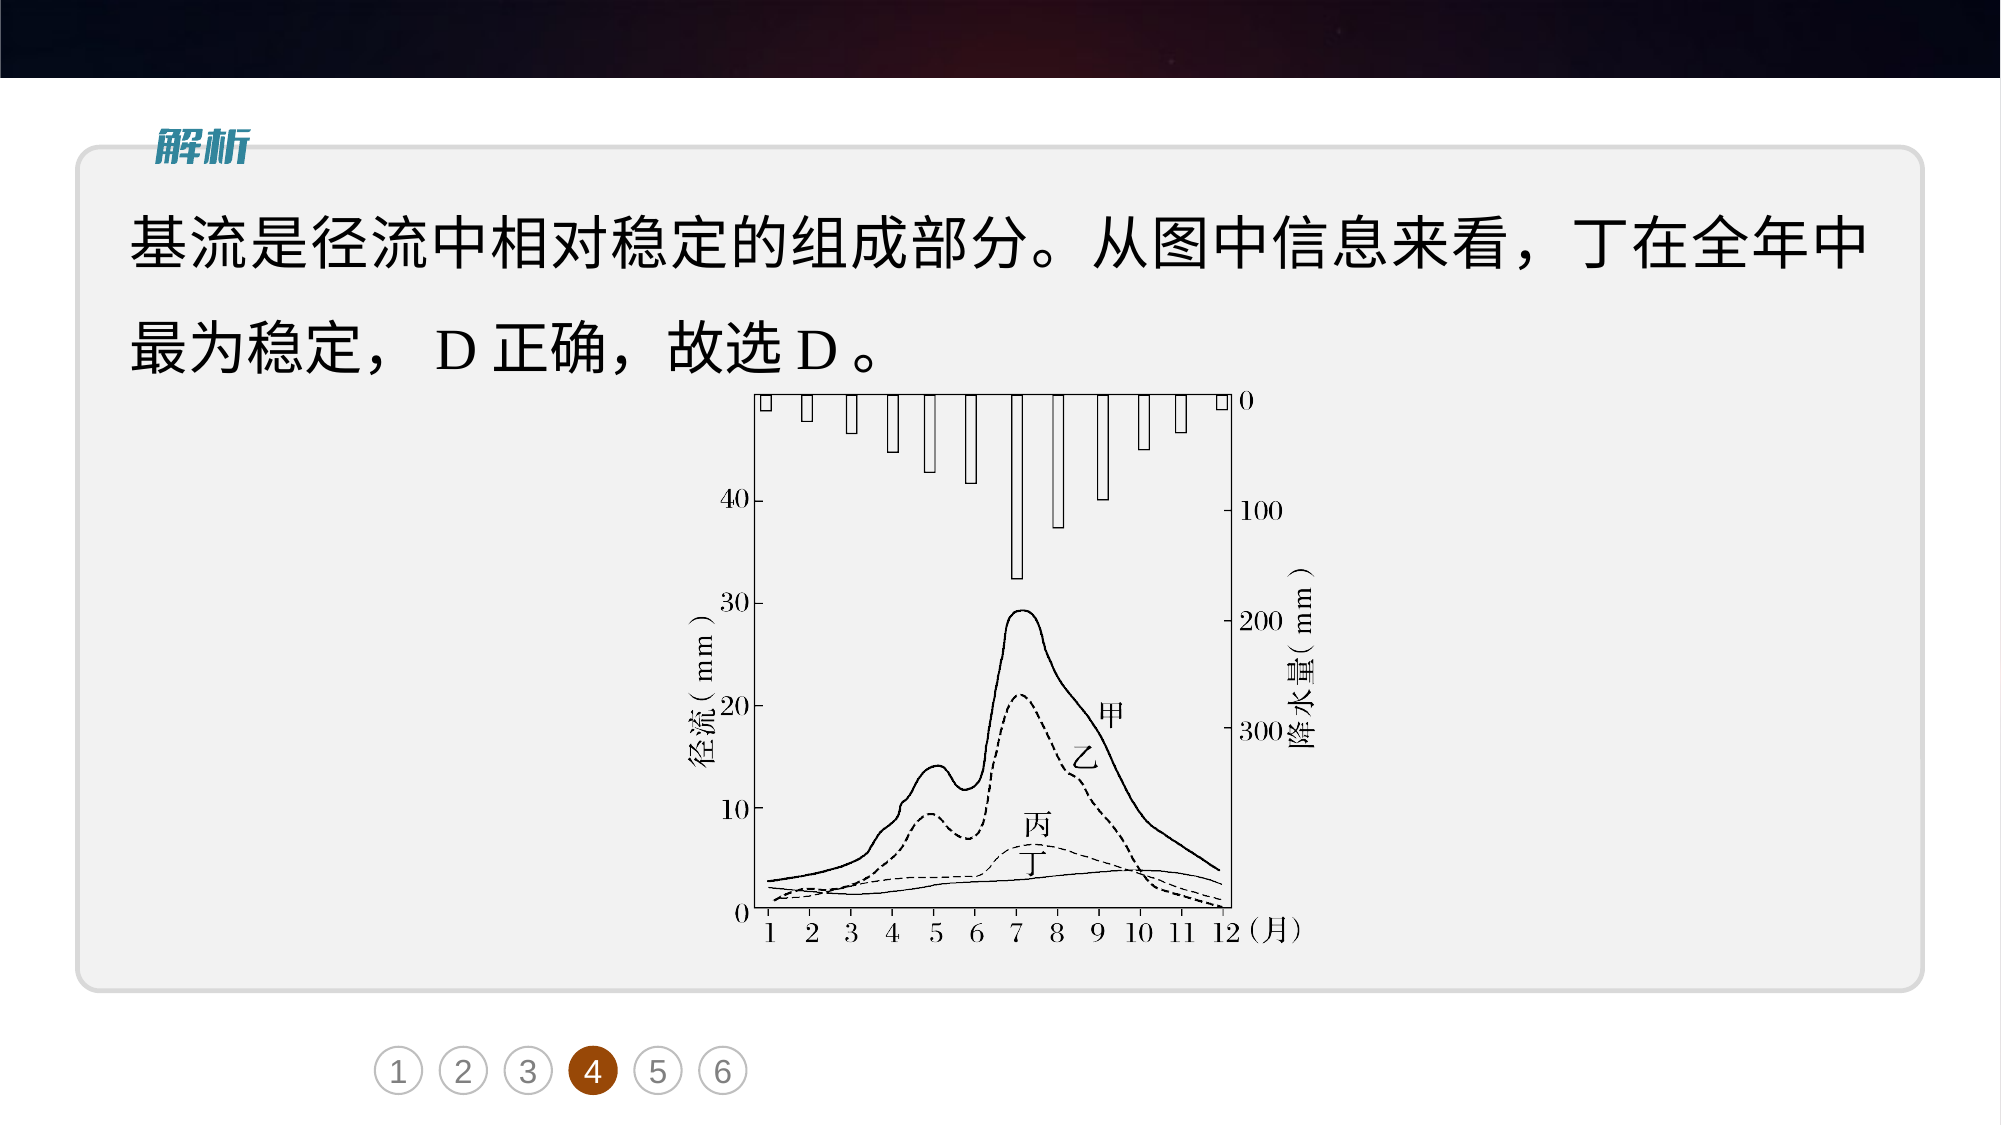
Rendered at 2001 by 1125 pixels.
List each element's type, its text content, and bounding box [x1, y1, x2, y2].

text_box 2 [439, 1046, 487, 1094]
picture [0, 0, 2001, 1125]
picture [679, 378, 1321, 954]
text_box 6 [699, 1046, 747, 1094]
text_box 4 [569, 1046, 617, 1094]
text_box 5 [634, 1046, 682, 1094]
text_box 1 [374, 1046, 423, 1094]
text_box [77, 128, 1923, 991]
text_box 3 [504, 1046, 552, 1094]
